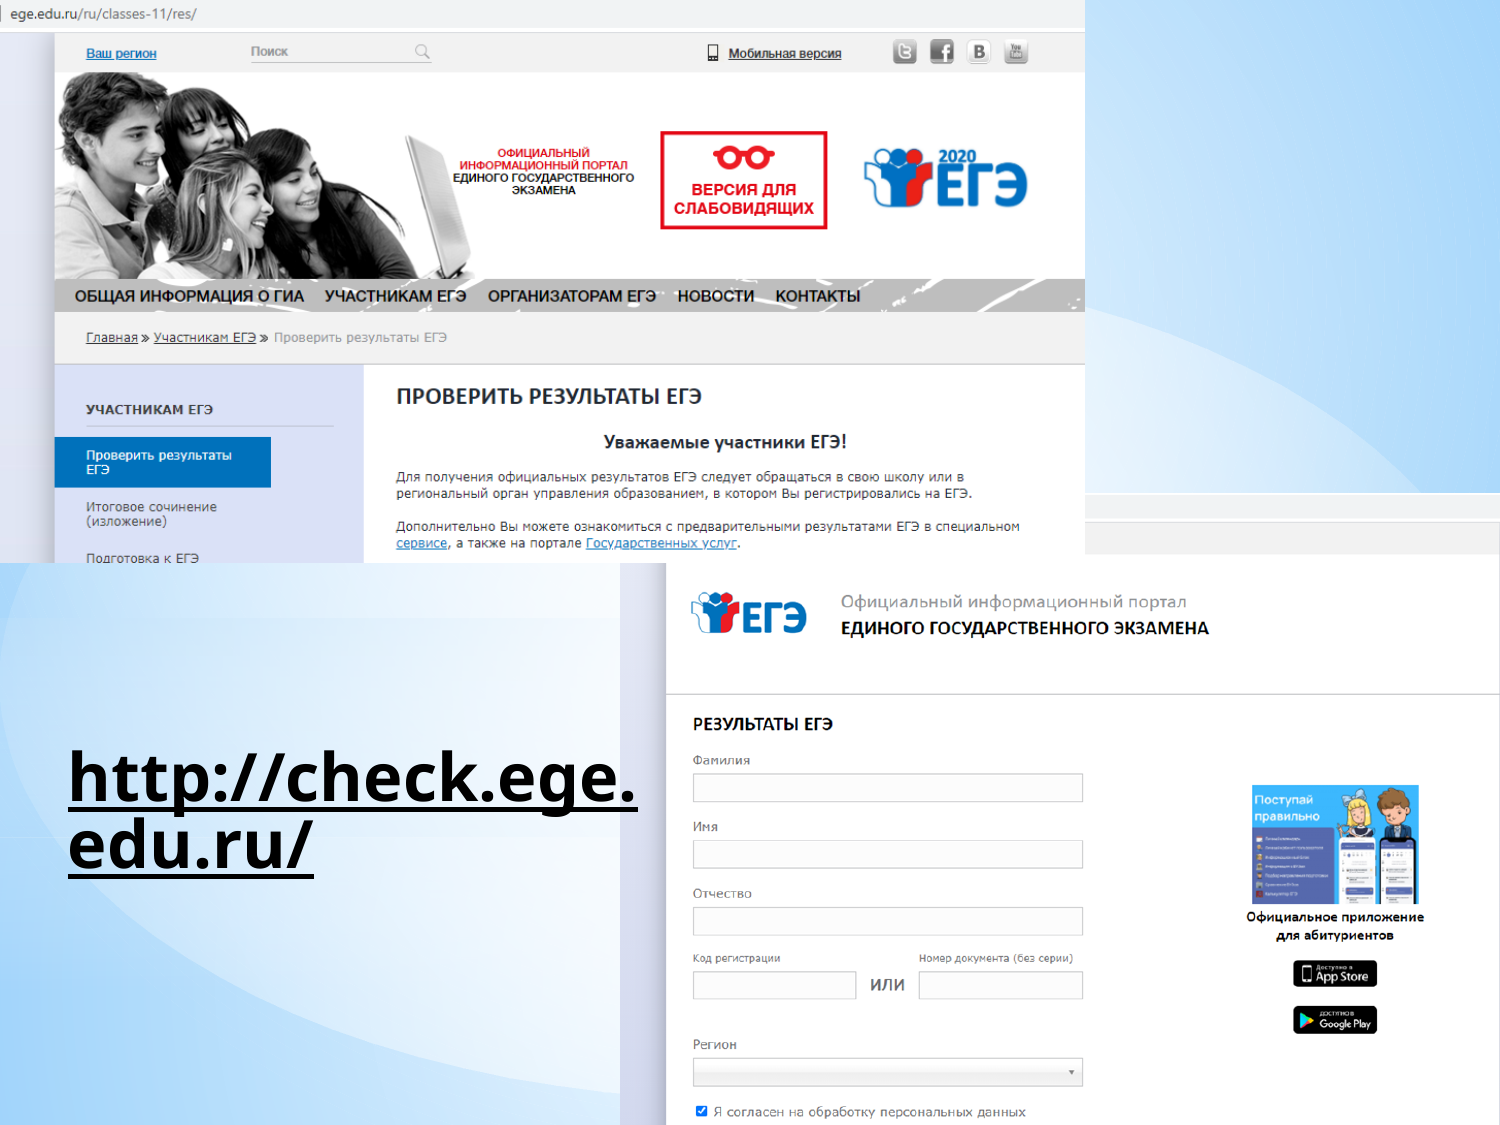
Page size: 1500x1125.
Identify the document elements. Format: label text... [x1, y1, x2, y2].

text_box http://check.ege.edu.ru/ [53, 727, 613, 914]
picture [0, 0, 1500, 1125]
